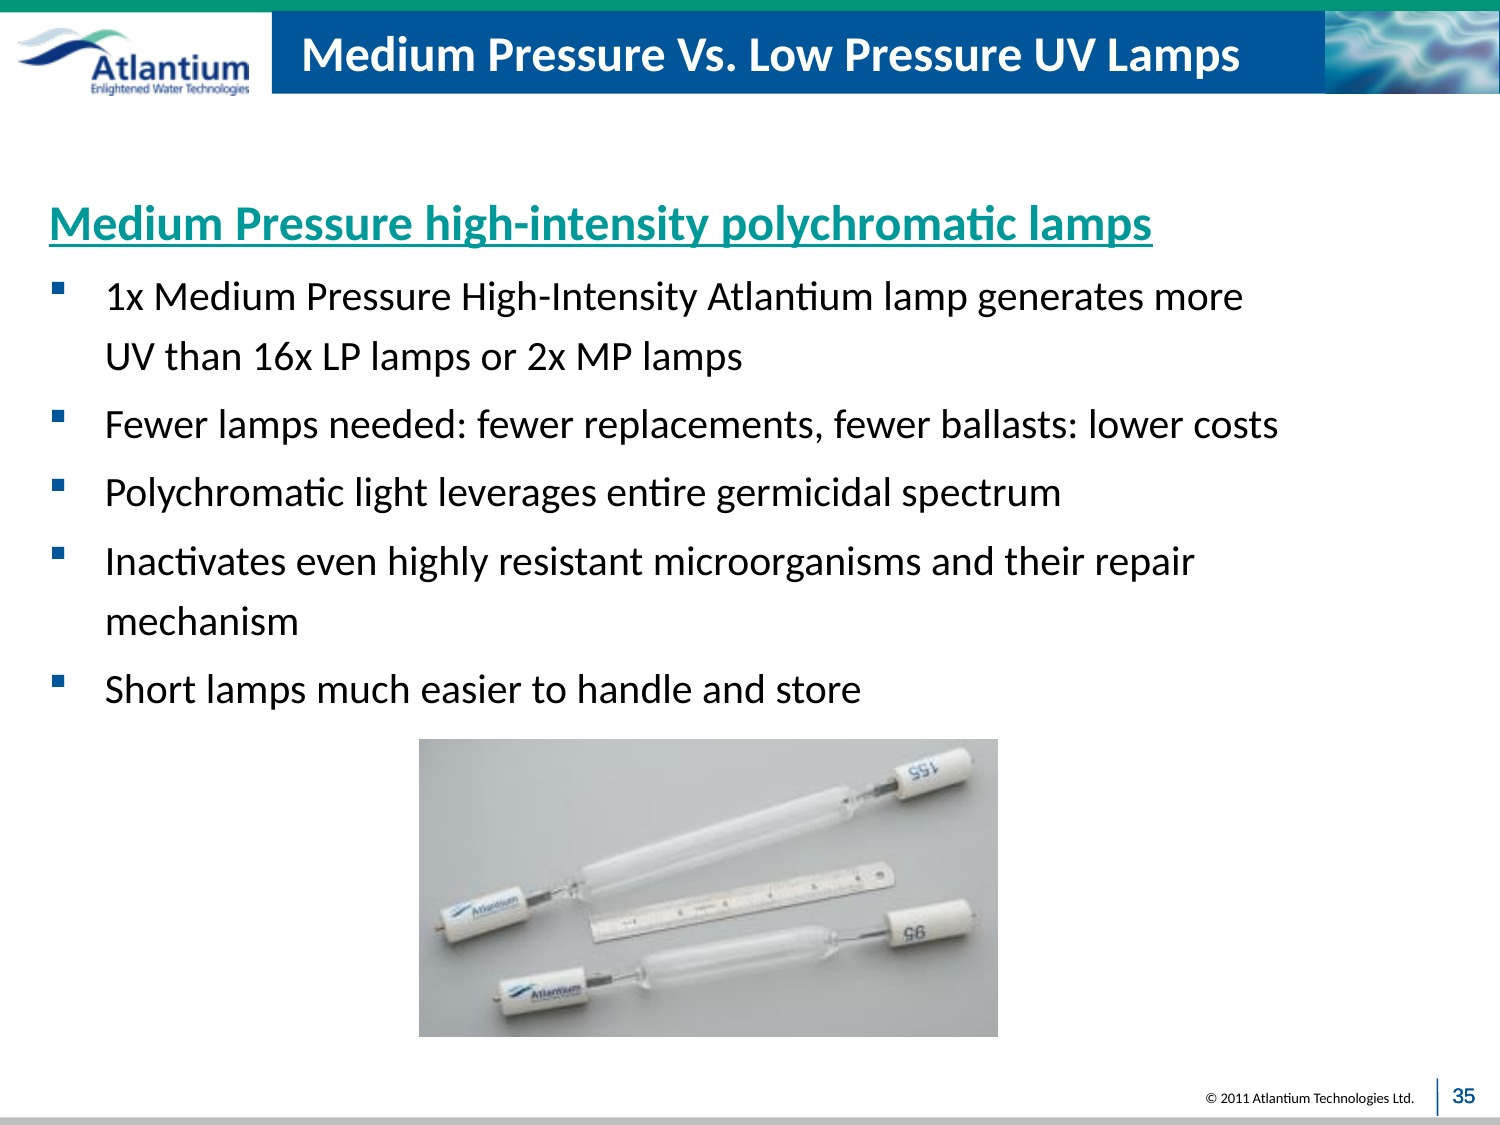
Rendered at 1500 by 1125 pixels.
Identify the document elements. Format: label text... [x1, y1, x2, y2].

list Medium Pressure high-intensity polychromatic lamps 1x Medium Pressure High-Intensity Atlantium lamp generates more UV than 16x LP lamps or 2x MP lamps Fewer lamps needed: fewer replacements, fewer ballasts: lower costs Polychromatic light leverages entire germicidal spectrum Inactivates even highly resistant microorganisms and their repair mechanism Short lamps much easier to handle and store [0, 170, 1309, 717]
picture [17, 28, 249, 96]
picture [1325, 11, 1499, 94]
title Medium Pressure Vs. Low Pressure UV Lamps [285, 13, 1324, 90]
picture [418, 739, 999, 1037]
text_box 35 [1432, 1074, 1496, 1113]
